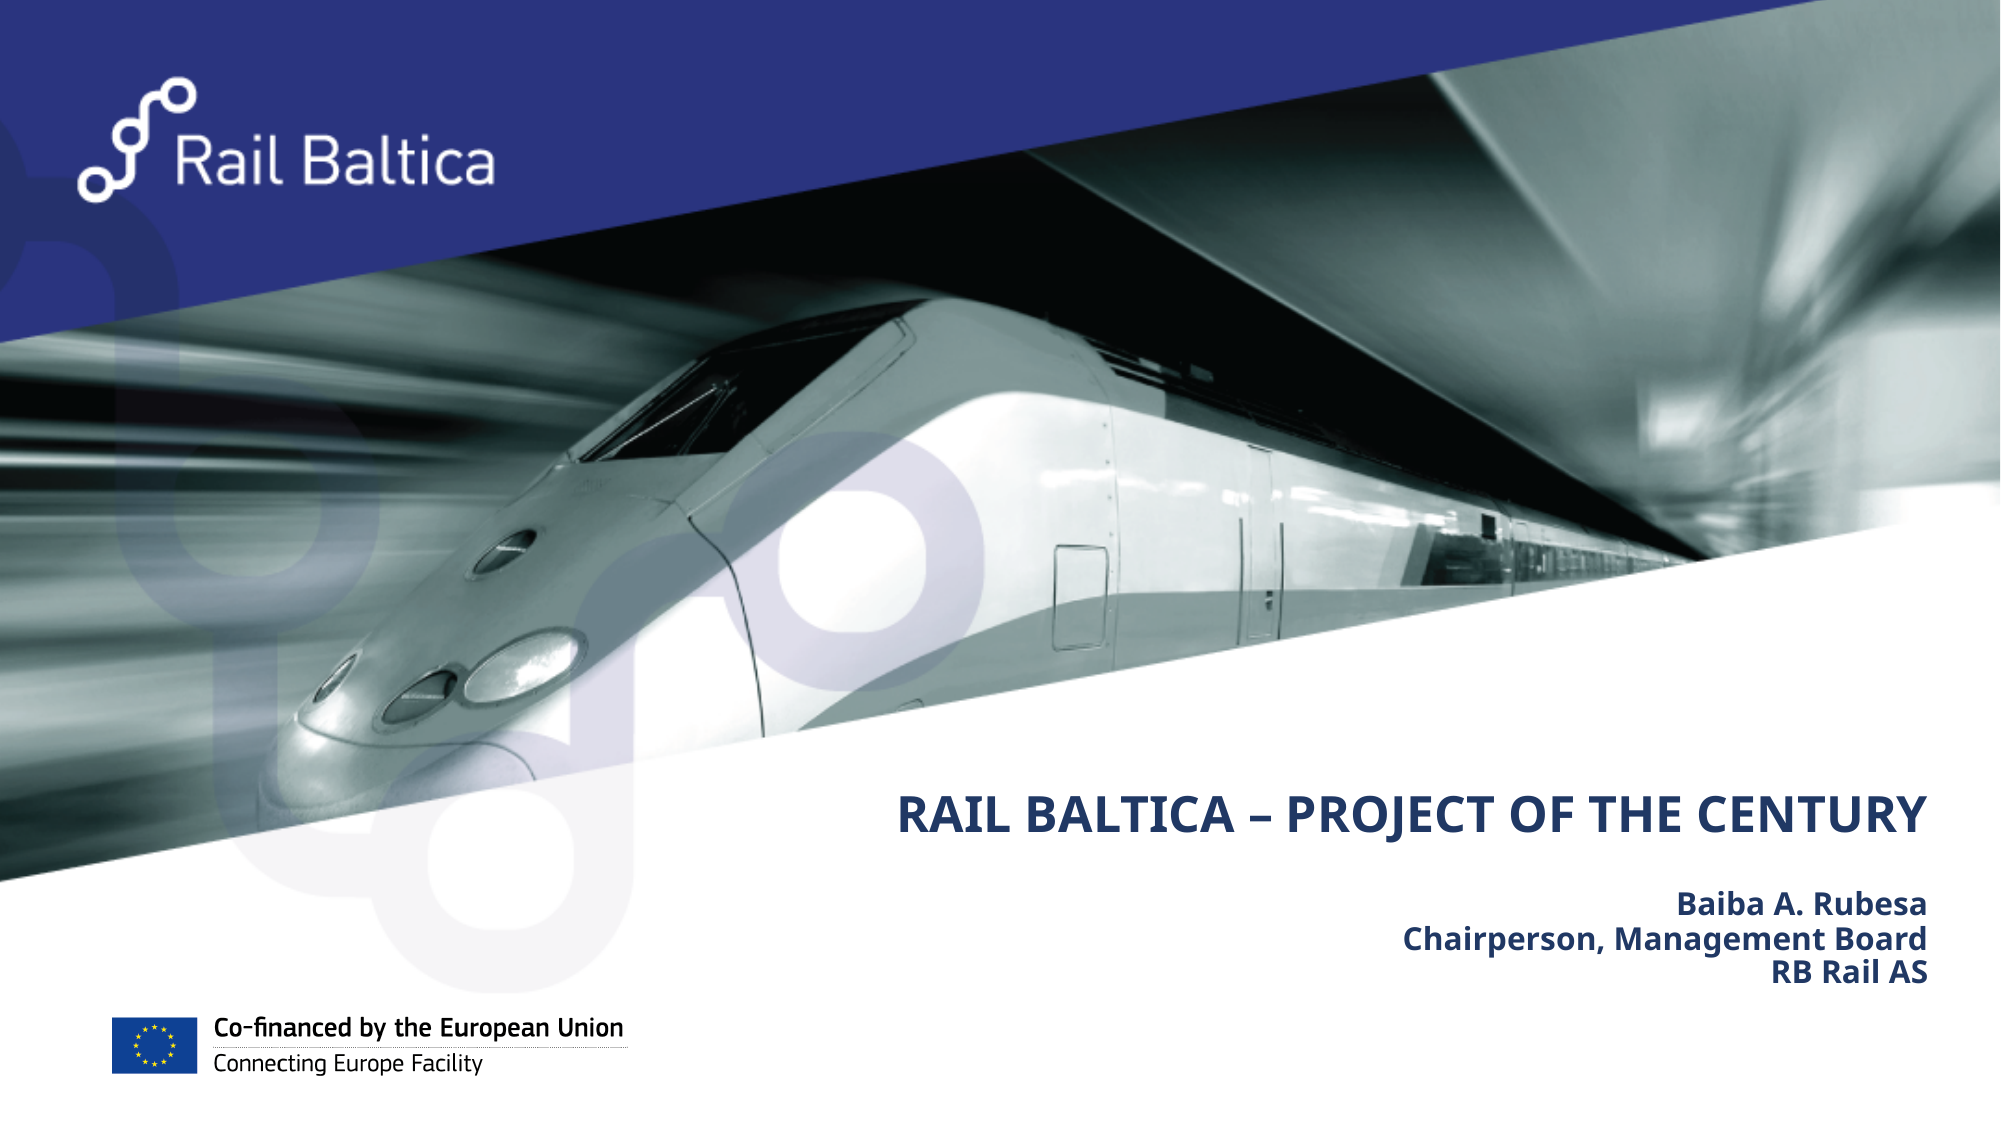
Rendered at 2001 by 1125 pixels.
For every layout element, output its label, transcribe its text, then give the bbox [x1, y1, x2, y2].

title RAIL BALTICA – PROJECT OF THE CENTURY Baiba A. Rubesa Chairperson, Management Board RB Rail AS [535, 781, 1944, 904]
picture [0, 0, 2001, 1125]
